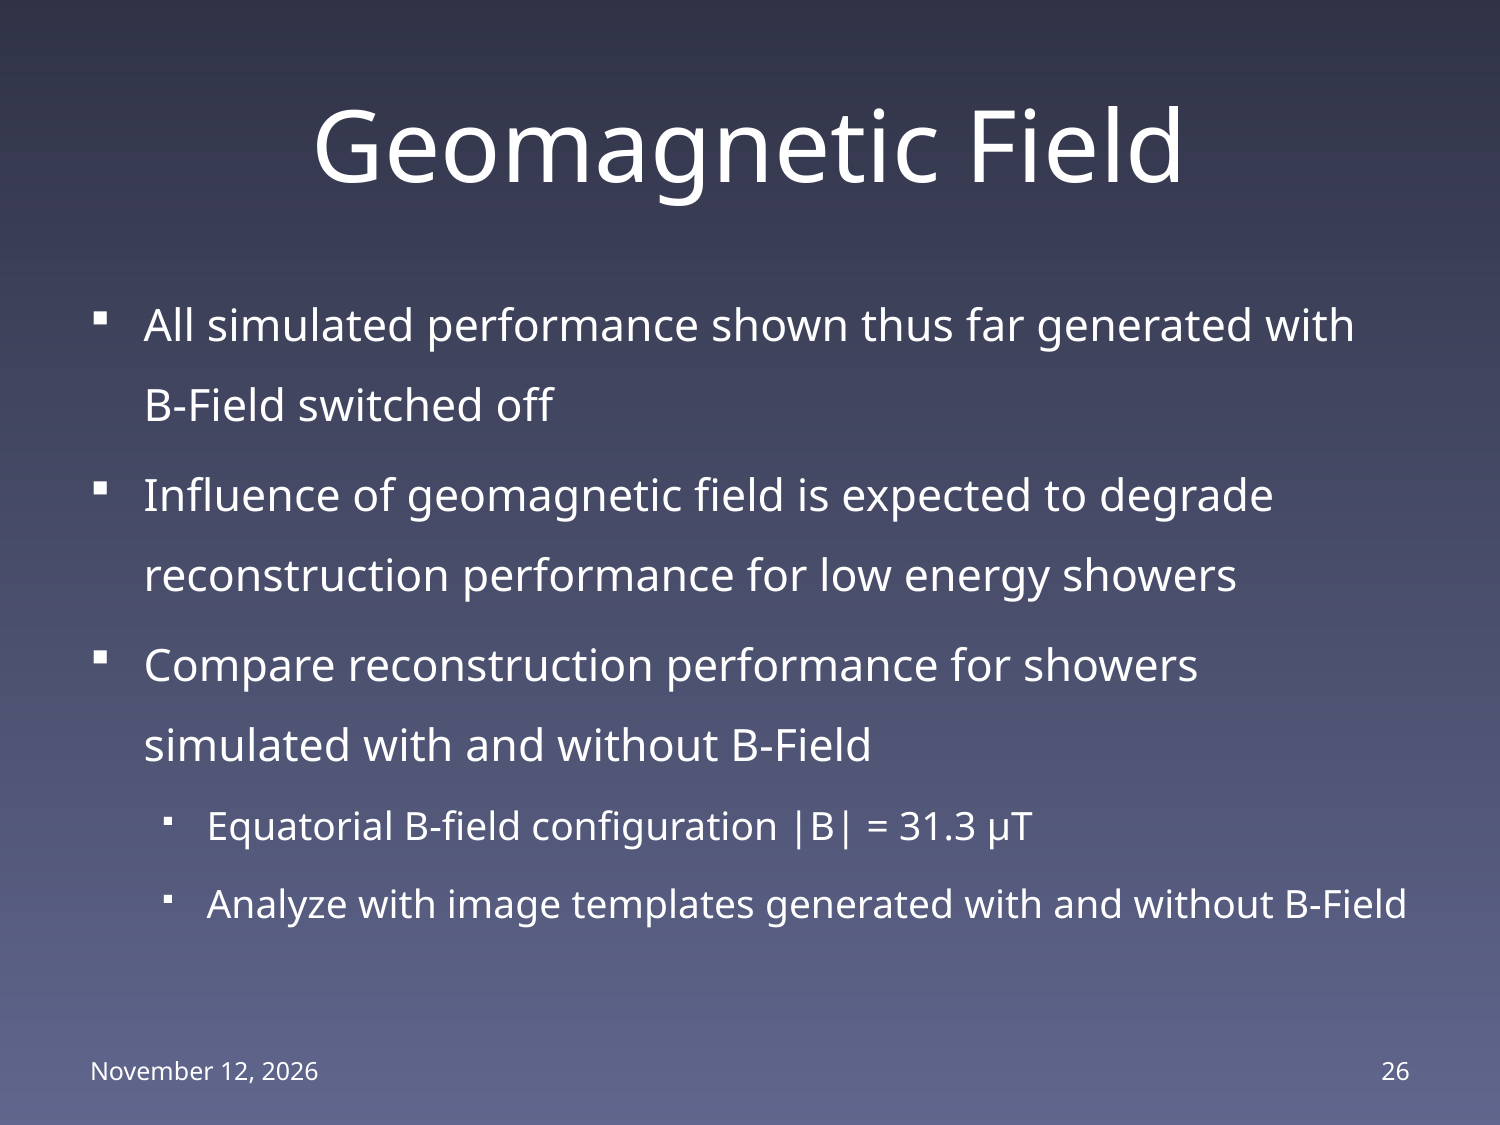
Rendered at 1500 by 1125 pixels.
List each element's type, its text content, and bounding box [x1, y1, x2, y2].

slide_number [75, 1042, 425, 1103]
title Geomagnetic Field [75, 75, 1425, 262]
list All simulated performance shown thus far generated with B-Field switched off Influence of geomagnetic field is expected to degrade reconstruction performance for low energy showers Compare reconstruction performance for showers simulated with and without B-Field Equatorial B-field configuration |B| = 31.3 μT Analyze with image templates generated with and without B-Field [75, 262, 1425, 1005]
slide_number 26 [1074, 1042, 1425, 1103]
